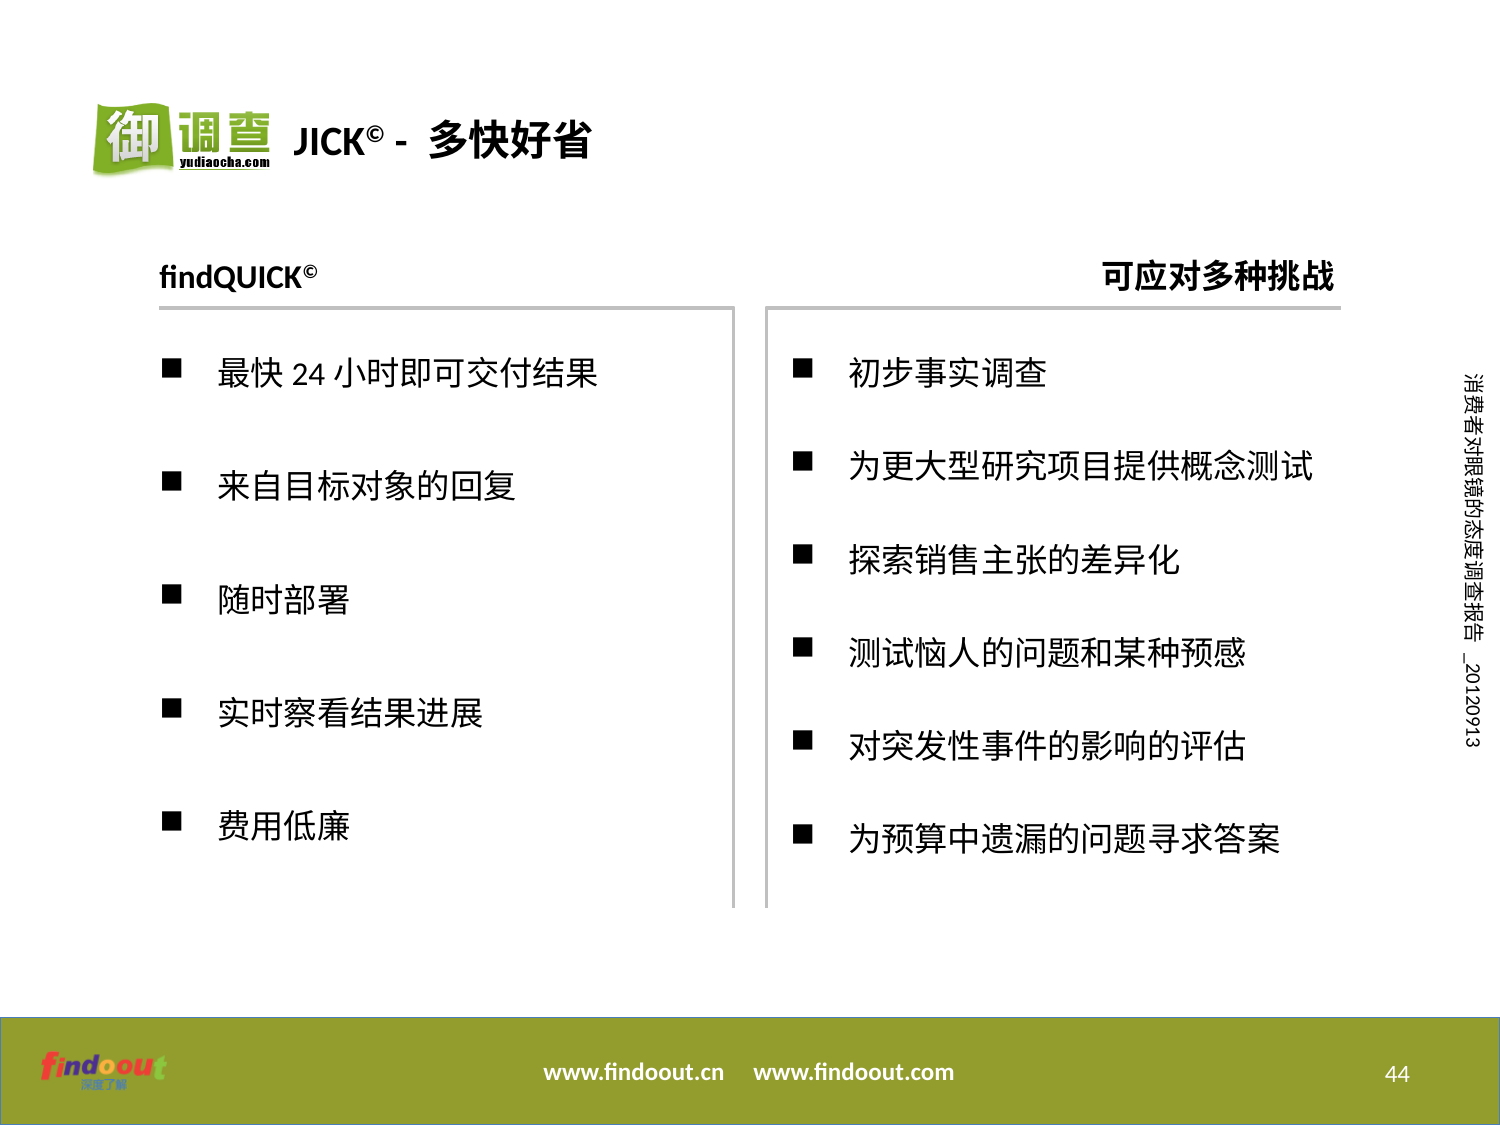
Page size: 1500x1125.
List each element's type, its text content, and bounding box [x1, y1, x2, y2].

text_box 可应对多种挑战 [790, 255, 1335, 296]
text_box 最快24小时即可交付结果 来自目标对象的回复 随时部署 实时察看结果进展 费用低廉 [159, 332, 673, 846]
text_box findQUICK© [159, 255, 672, 296]
text_box 44 [1074, 1042, 1425, 1103]
picture [41, 1049, 167, 1092]
title findQUICK© - 多快好省 [75, 45, 1425, 233]
text_box [159, 307, 734, 909]
text_box 初步事实调查 为更大型研究项目提供概念测试 探索销售主张的差异化 测试恼人的问题和某种预感 对突发性事件的影响的评估 为预算中遗漏的问题寻求答案 [815, 332, 1337, 859]
picture [74, 89, 294, 189]
text_box [766, 307, 1341, 909]
